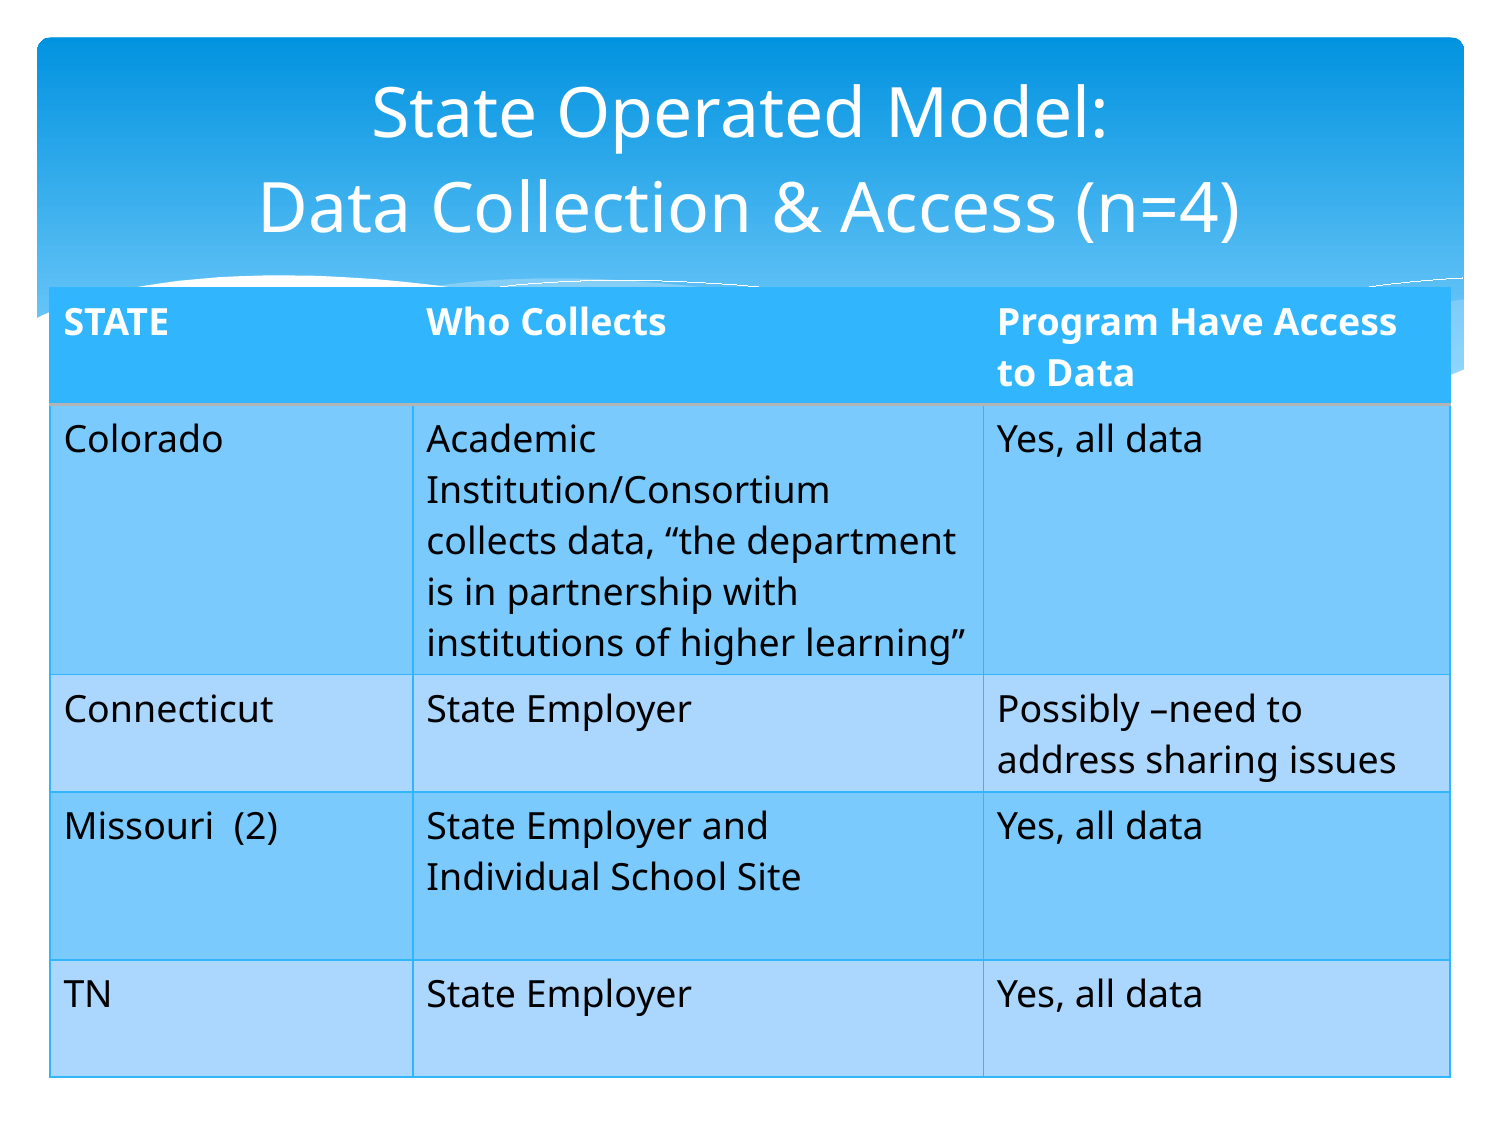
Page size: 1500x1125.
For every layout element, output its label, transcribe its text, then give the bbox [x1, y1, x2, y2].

table_cell State Employer and Individual School Site [414, 793, 983, 959]
table_cell Yes, all data [984, 793, 1449, 959]
table_cell Missouri (2) [51, 793, 412, 959]
table_cell Academic Institution/Consortium collects data, “the department is in partnership with institutions of higher learning” [414, 406, 983, 674]
table_cell Connecticut [51, 675, 412, 791]
table_header Program Have Access to Data [984, 288, 1449, 403]
table_header Who Collects [414, 288, 983, 403]
table_cell Yes, all data [984, 406, 1449, 674]
table_cell Possibly –need to address sharing issues [984, 675, 1449, 791]
table_cell Colorado [51, 406, 412, 674]
table_cell State Employer [414, 961, 983, 1076]
table_cell State Employer [414, 675, 983, 791]
table_cell TN [51, 961, 412, 1076]
title State Operated Model: Data Collection & Access (n=4) [75, 55, 1425, 261]
table_header STATE [51, 288, 412, 403]
table_cell Yes, all data [984, 961, 1449, 1076]
